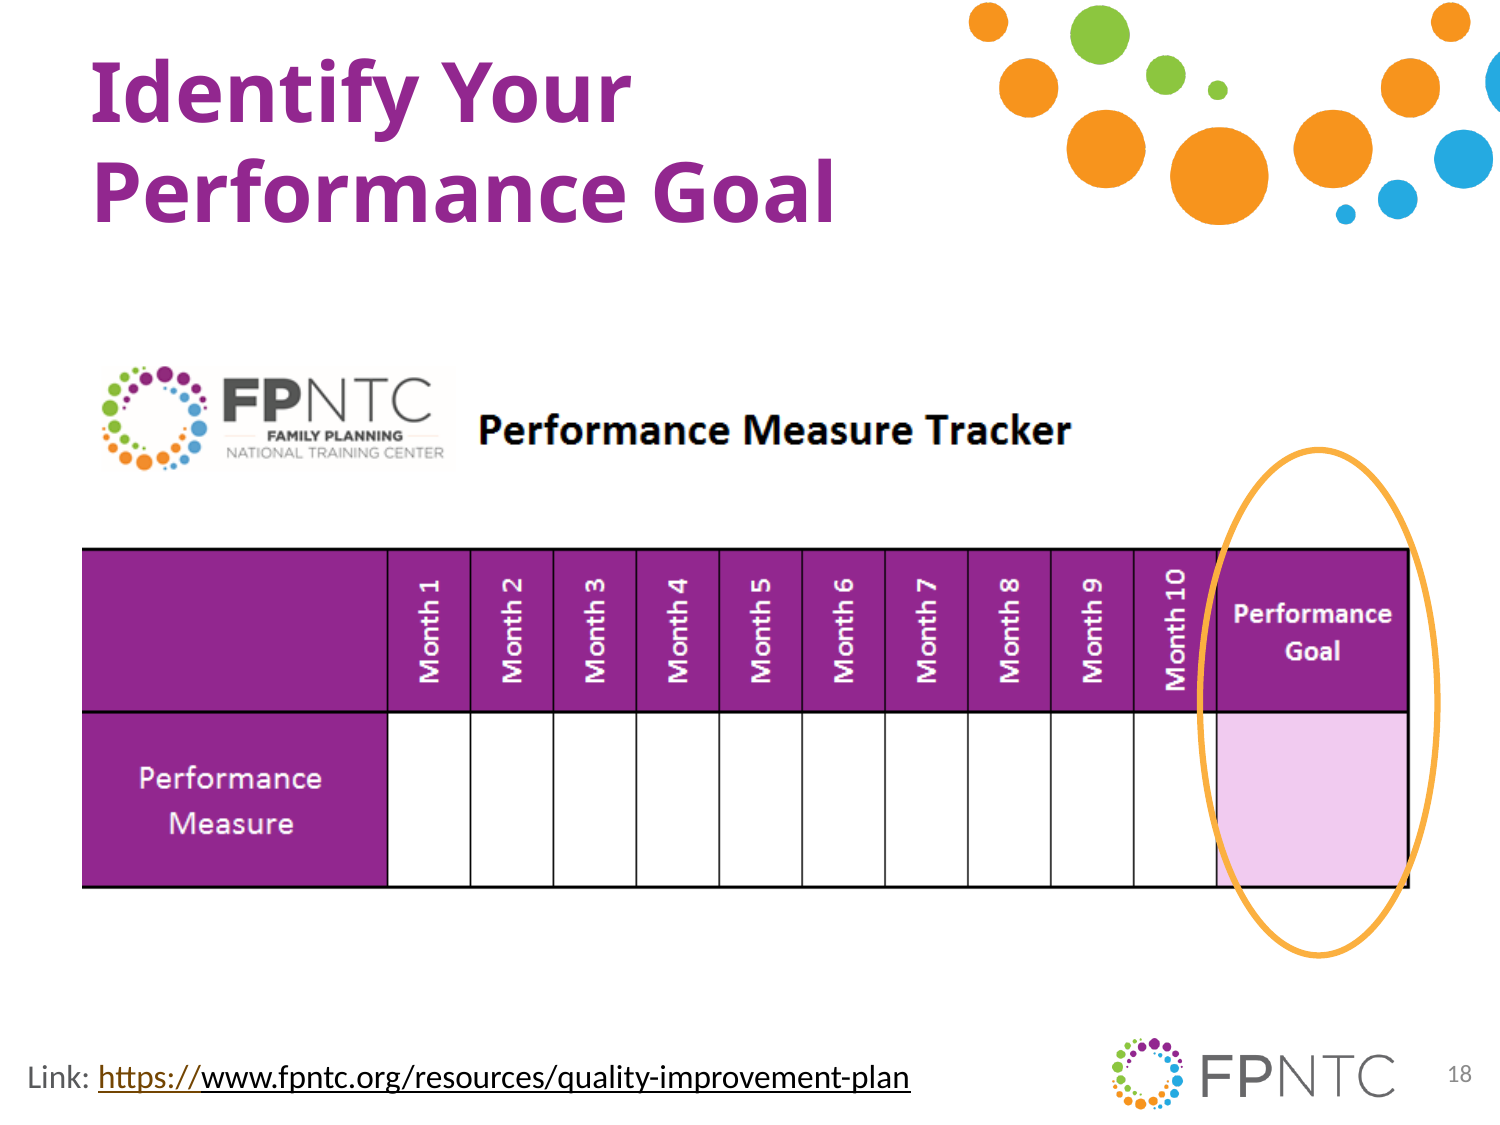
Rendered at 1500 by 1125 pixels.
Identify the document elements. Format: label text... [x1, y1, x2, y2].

picture [82, 351, 1418, 901]
picture [962, 0, 1500, 225]
slide_number 18 [1412, 1042, 1488, 1103]
title Identify Your Performance Goal [75, 45, 888, 233]
text_box [1421, 566, 1440, 839]
picture [1112, 1038, 1409, 1111]
text_box [1248, 910, 1390, 958]
text_box Link: https://www.fpntc.org/resources/quality-improvement-plan [12, 1047, 963, 1103]
